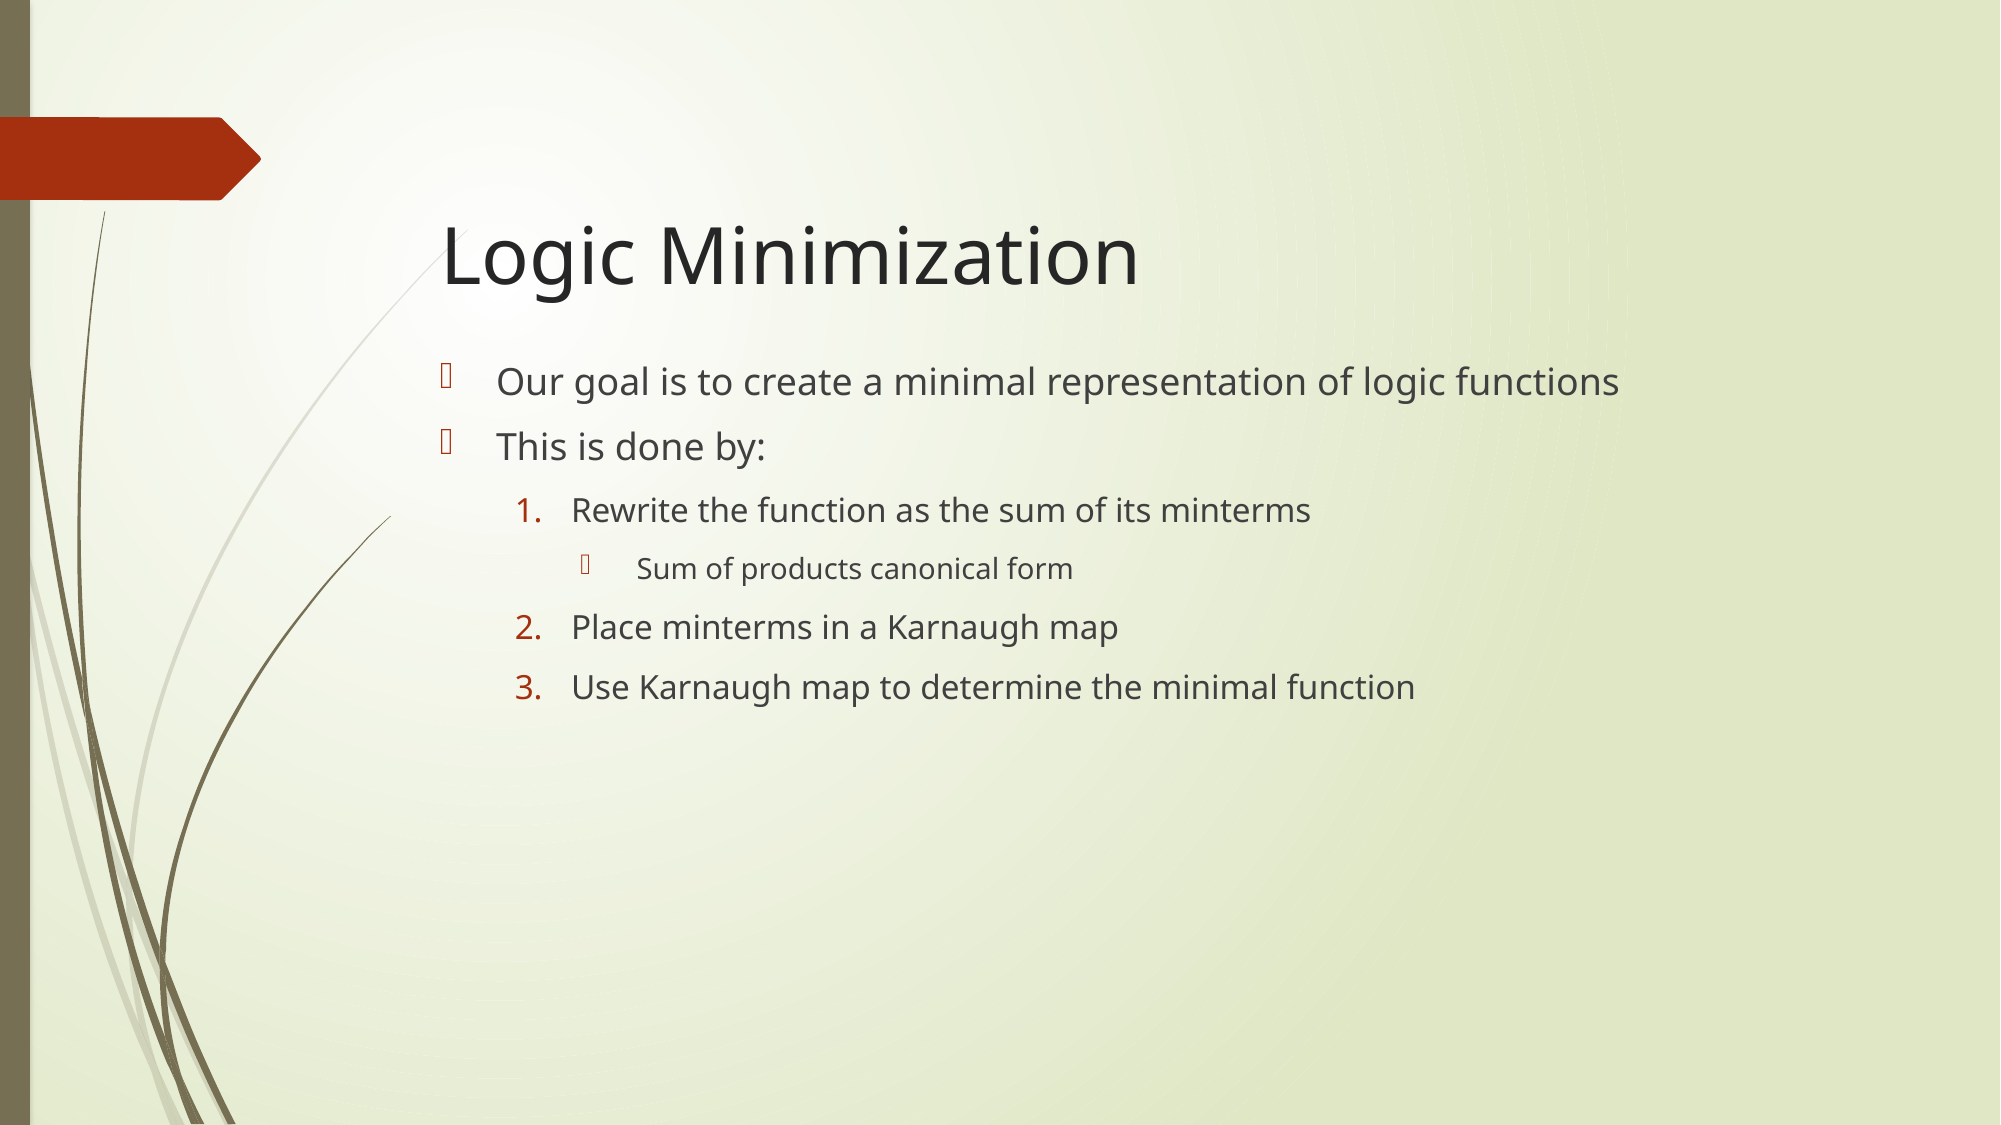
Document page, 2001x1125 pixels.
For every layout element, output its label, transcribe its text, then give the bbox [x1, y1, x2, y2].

title Logic Minimization [425, 102, 1888, 313]
list Our goal is to create a minimal representation of logic functions This is done by: Rewrite the function as the sum of its minterms Sum of products canonical form Place minterms in a Karnaugh map Use Karnaugh map to determine the minimal function [424, 350, 1888, 970]
